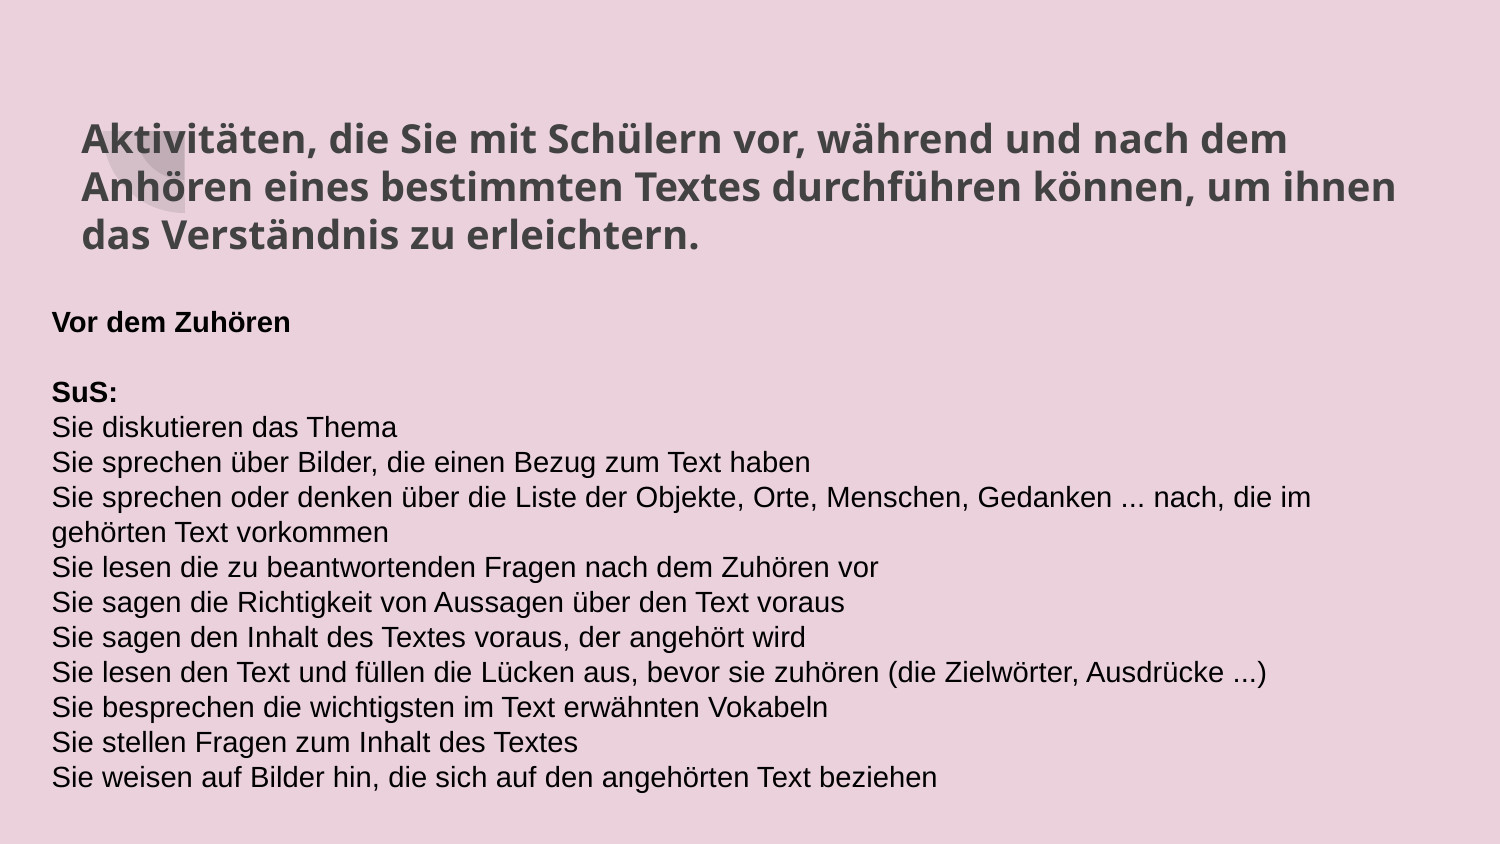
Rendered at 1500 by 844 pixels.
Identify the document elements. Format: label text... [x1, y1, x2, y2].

text_box Aktivitäten, die Sie mit Schülern vor, während und nach dem Anhören eines bestimmten Textes durchführen können, um ihnen das Verständnis zu erleichtern. [66, 98, 1472, 263]
text_box Vor dem Zuhören SuS: Sie diskutieren das Thema Sie sprechen über Bilder, die einen Bezug zum Text haben Sie sprechen oder denken über die Liste der Objekte, Orte, Menschen, Gedanken ... nach, die im gehörten Text vorkommen Sie lesen die zu beantwortenden Fragen nach dem Zuhören vor Sie sagen die Richtigkeit von Aussagen über den Text voraus Sie sagen den Inhalt des Textes voraus, der angehört wird Sie lesen den Text und füllen die Lücken aus, bevor sie zuhören (die Zielwörter, Ausdrücke ...) Sie besprechen die wichtigsten im Text erwähnten Vokabeln Sie stellen Fragen zum Inhalt des Textes Sie weisen auf Bilder hin, die sich auf den angehörten Text beziehen [36, 243, 1449, 808]
